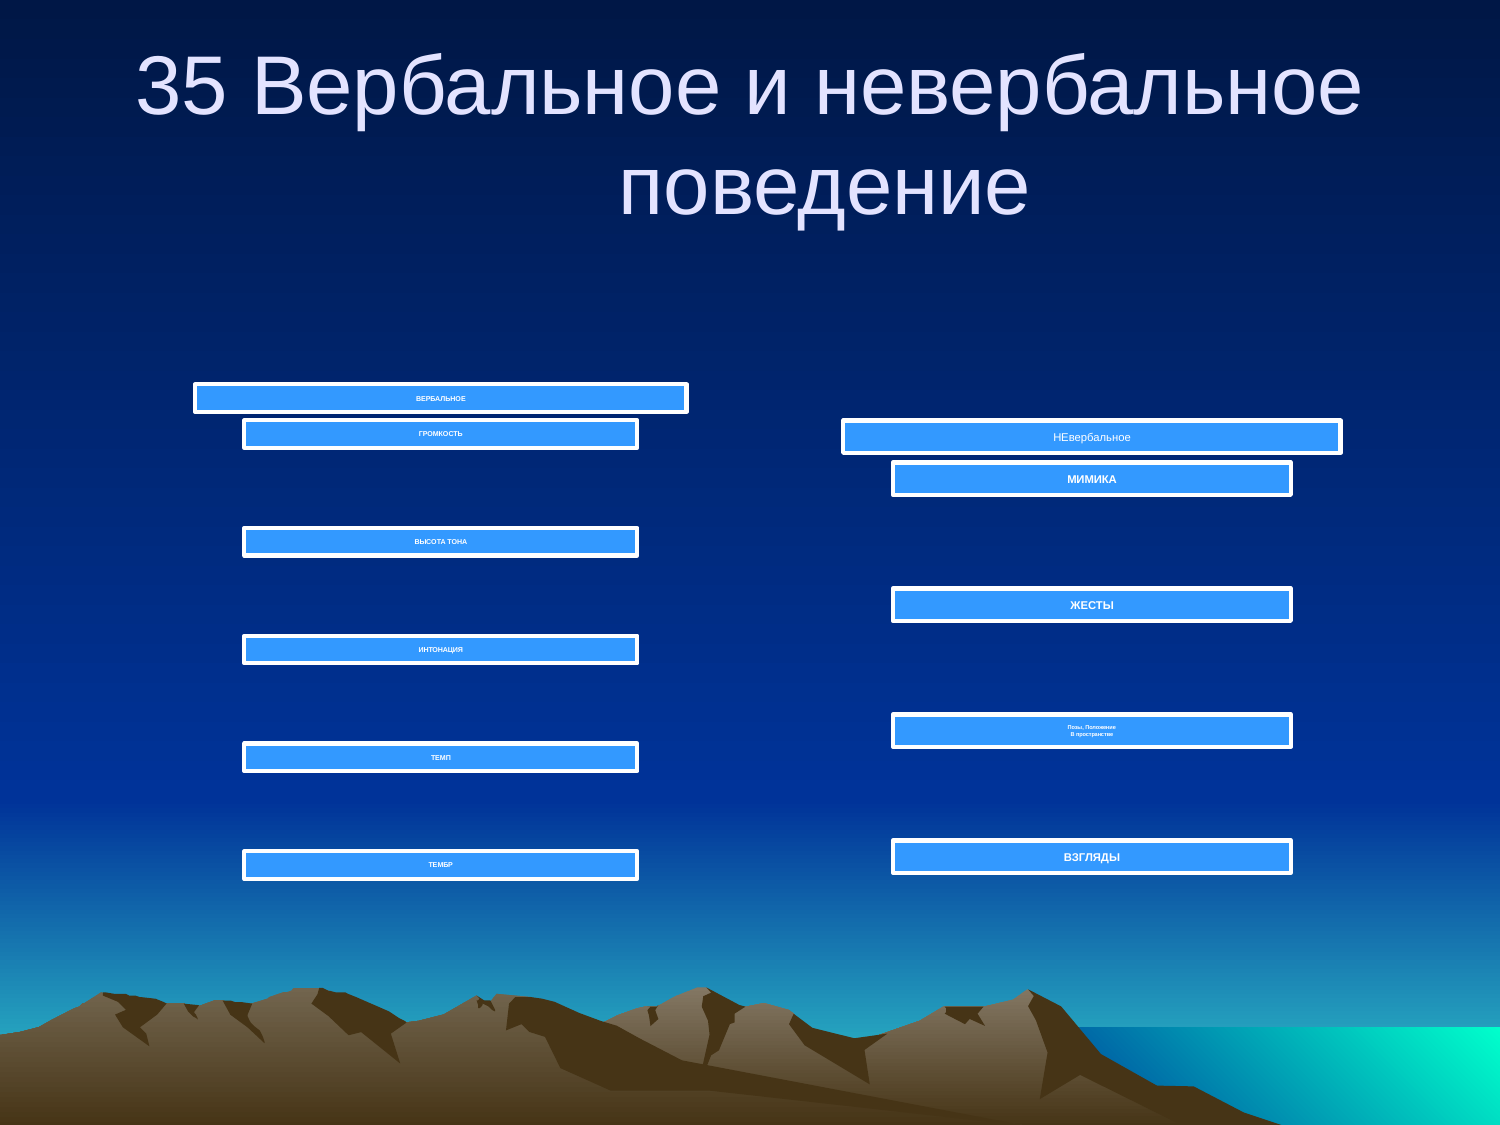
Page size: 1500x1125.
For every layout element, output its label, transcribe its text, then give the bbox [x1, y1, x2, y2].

title 35 Вербальное и невербальное поведение [74, 37, 1426, 226]
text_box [780, 420, 1404, 999]
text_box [133, 384, 749, 987]
